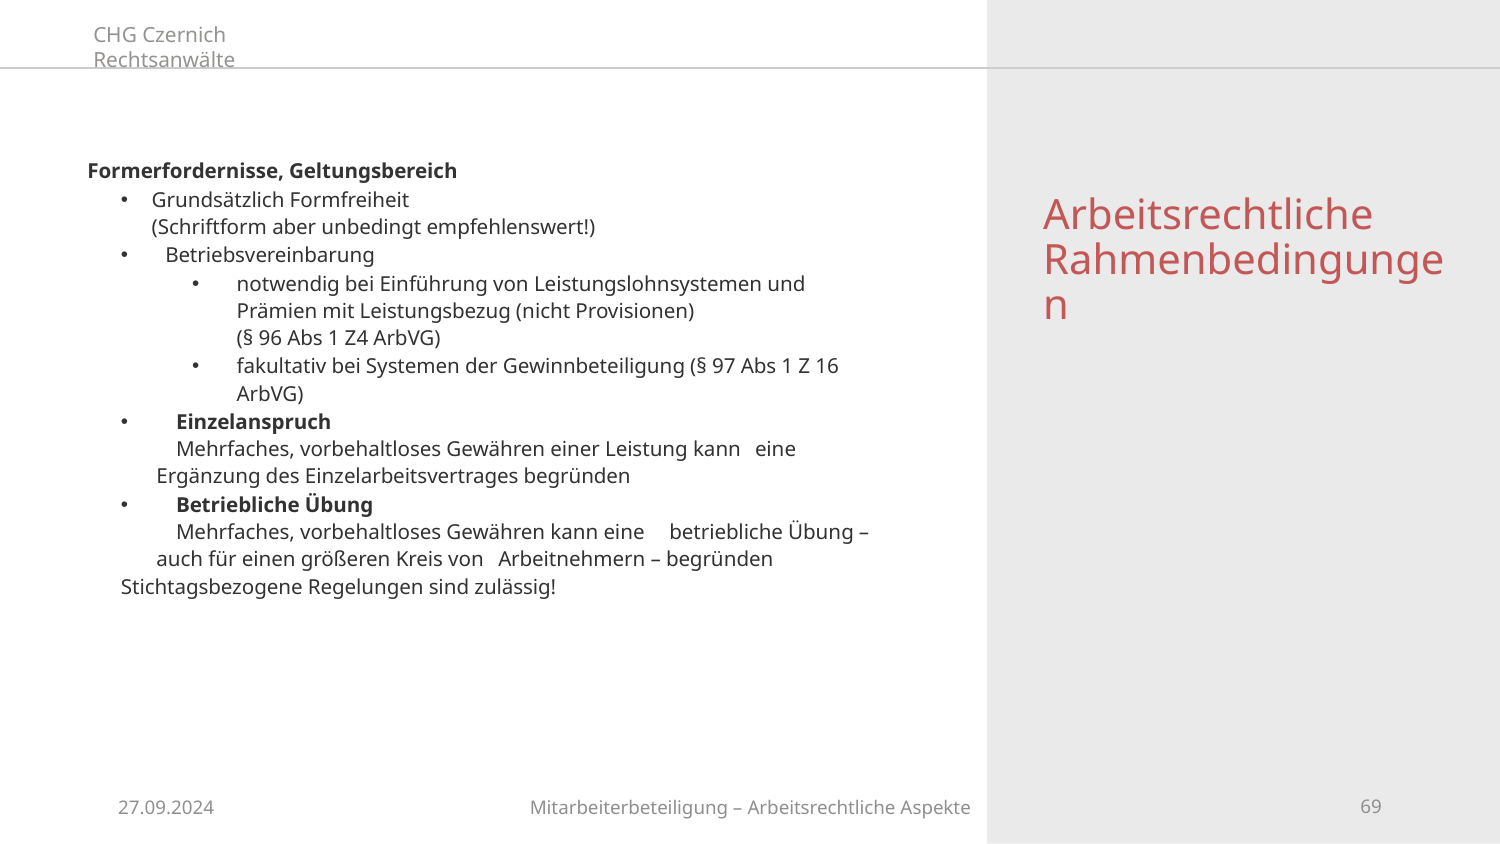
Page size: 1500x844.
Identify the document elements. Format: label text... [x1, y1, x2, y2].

title Arbeitsrechtliche Rahmenbedingungen [1028, 186, 1466, 481]
slide_number 69 [1059, 784, 1397, 830]
list Formerfordernisse, Geltungsbereich Grundsätzlich Formfreiheit (Schriftform aber unbedingt empfehlenswert!) Betriebsvereinbarung notwendig bei Einführung von Leistungslohnsystemen und Prämien mit Leistungsbezug (nicht Provisionen) (§ 96 Abs 1 Z4 ArbVG) fakultativ bei Systemen der Gewinnbeteiligung (§ 97 Abs 1 Z 16 ArbVG) Einzelanspruch Mehrfaches, vorbehaltloses Gewähren einer Leistung kann eine Ergänzung des Einzelarbeitsvertrages begründen Betriebliche Übung Mehrfaches, vorbehaltloses Gewähren kann eine betriebliche Übung – auch für einen größeren Kreis von Arbeitnehmern – begründen Stichtagsbezogene Regelungen sind zulässig! [72, 148, 893, 647]
footer Mitarbeiterbeteiligung – Arbeitsrechtliche Aspekte [496, 784, 1004, 830]
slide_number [103, 784, 441, 830]
